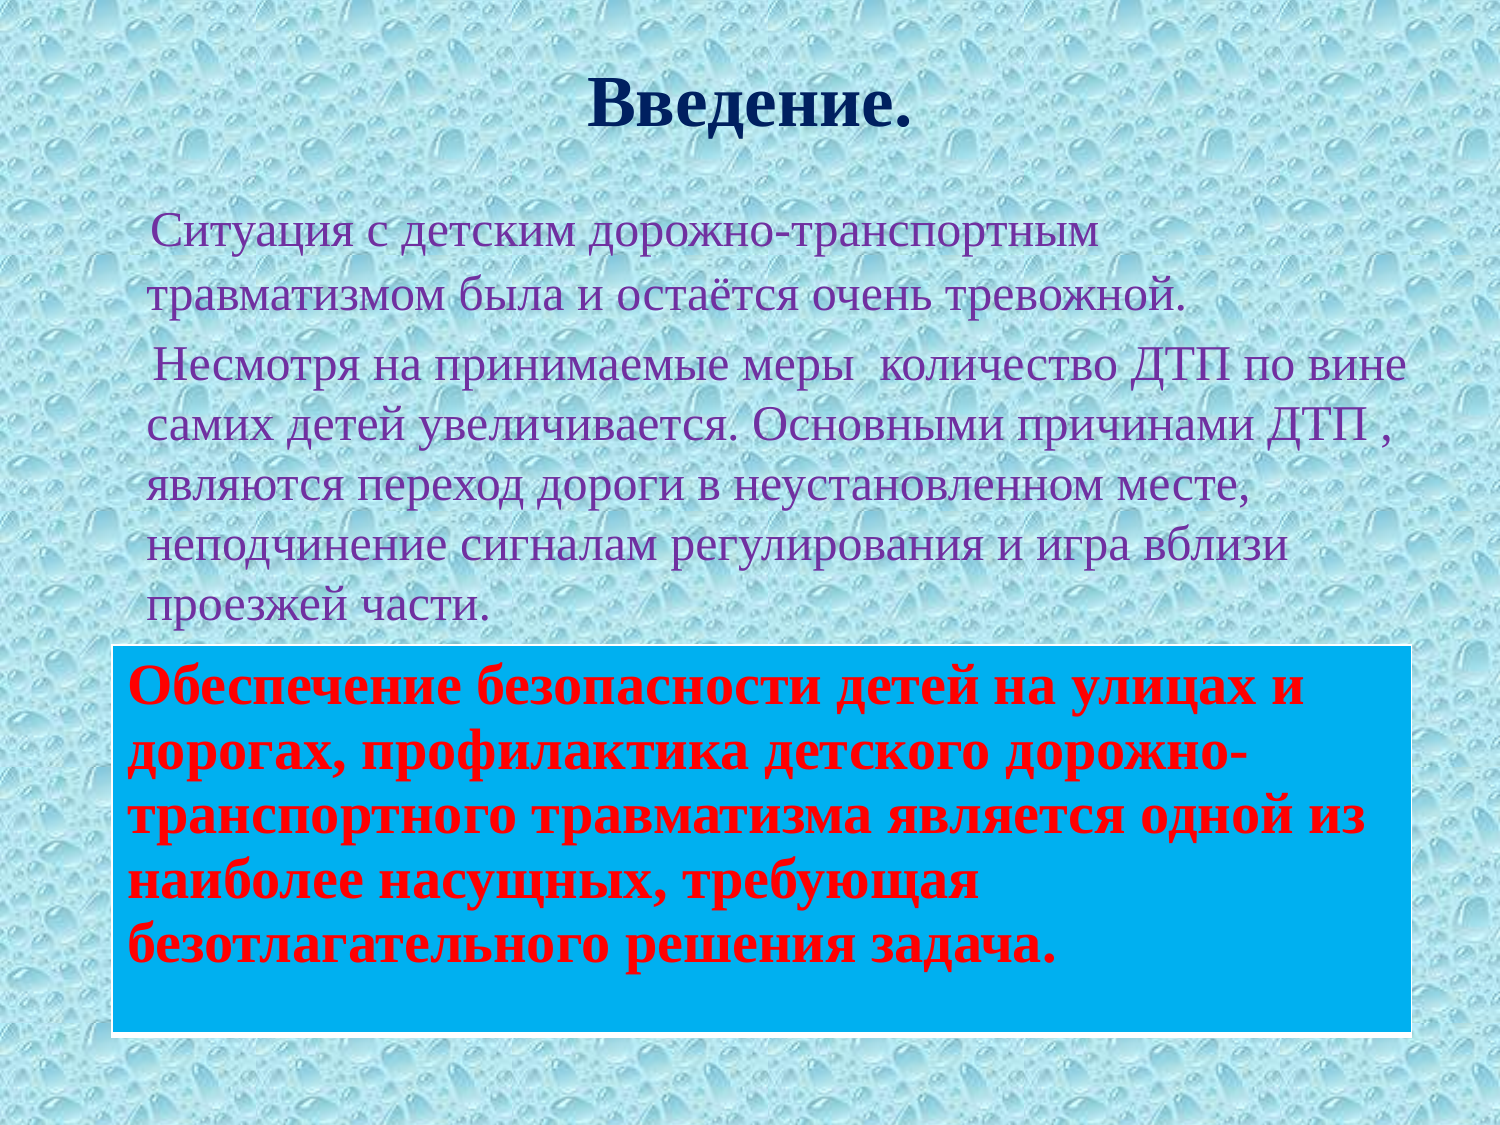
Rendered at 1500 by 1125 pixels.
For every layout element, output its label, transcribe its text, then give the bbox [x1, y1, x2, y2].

list Ситуация с детским дорожно-транспортным травматизмом была и остаётся очень тревожной. Несмотря на принимаемые меры количество ДТП по вине самих детей увеличивается. Основными причинами ДТП , являются переход дороги в неустановленном месте, неподчинение сигналам регулирования и игра вблизи проезжей части. [74, 172, 1426, 646]
title Введение. [74, 44, 1426, 150]
table_header Обеспечение безопасности детей на улицах и дорогах, профилактика детского дорожно-транспортного травматизма является одной из наиболее насущных, требующая безотлагательного решения задача. [113, 646, 1411, 1032]
picture [0, 0, 1500, 1125]
